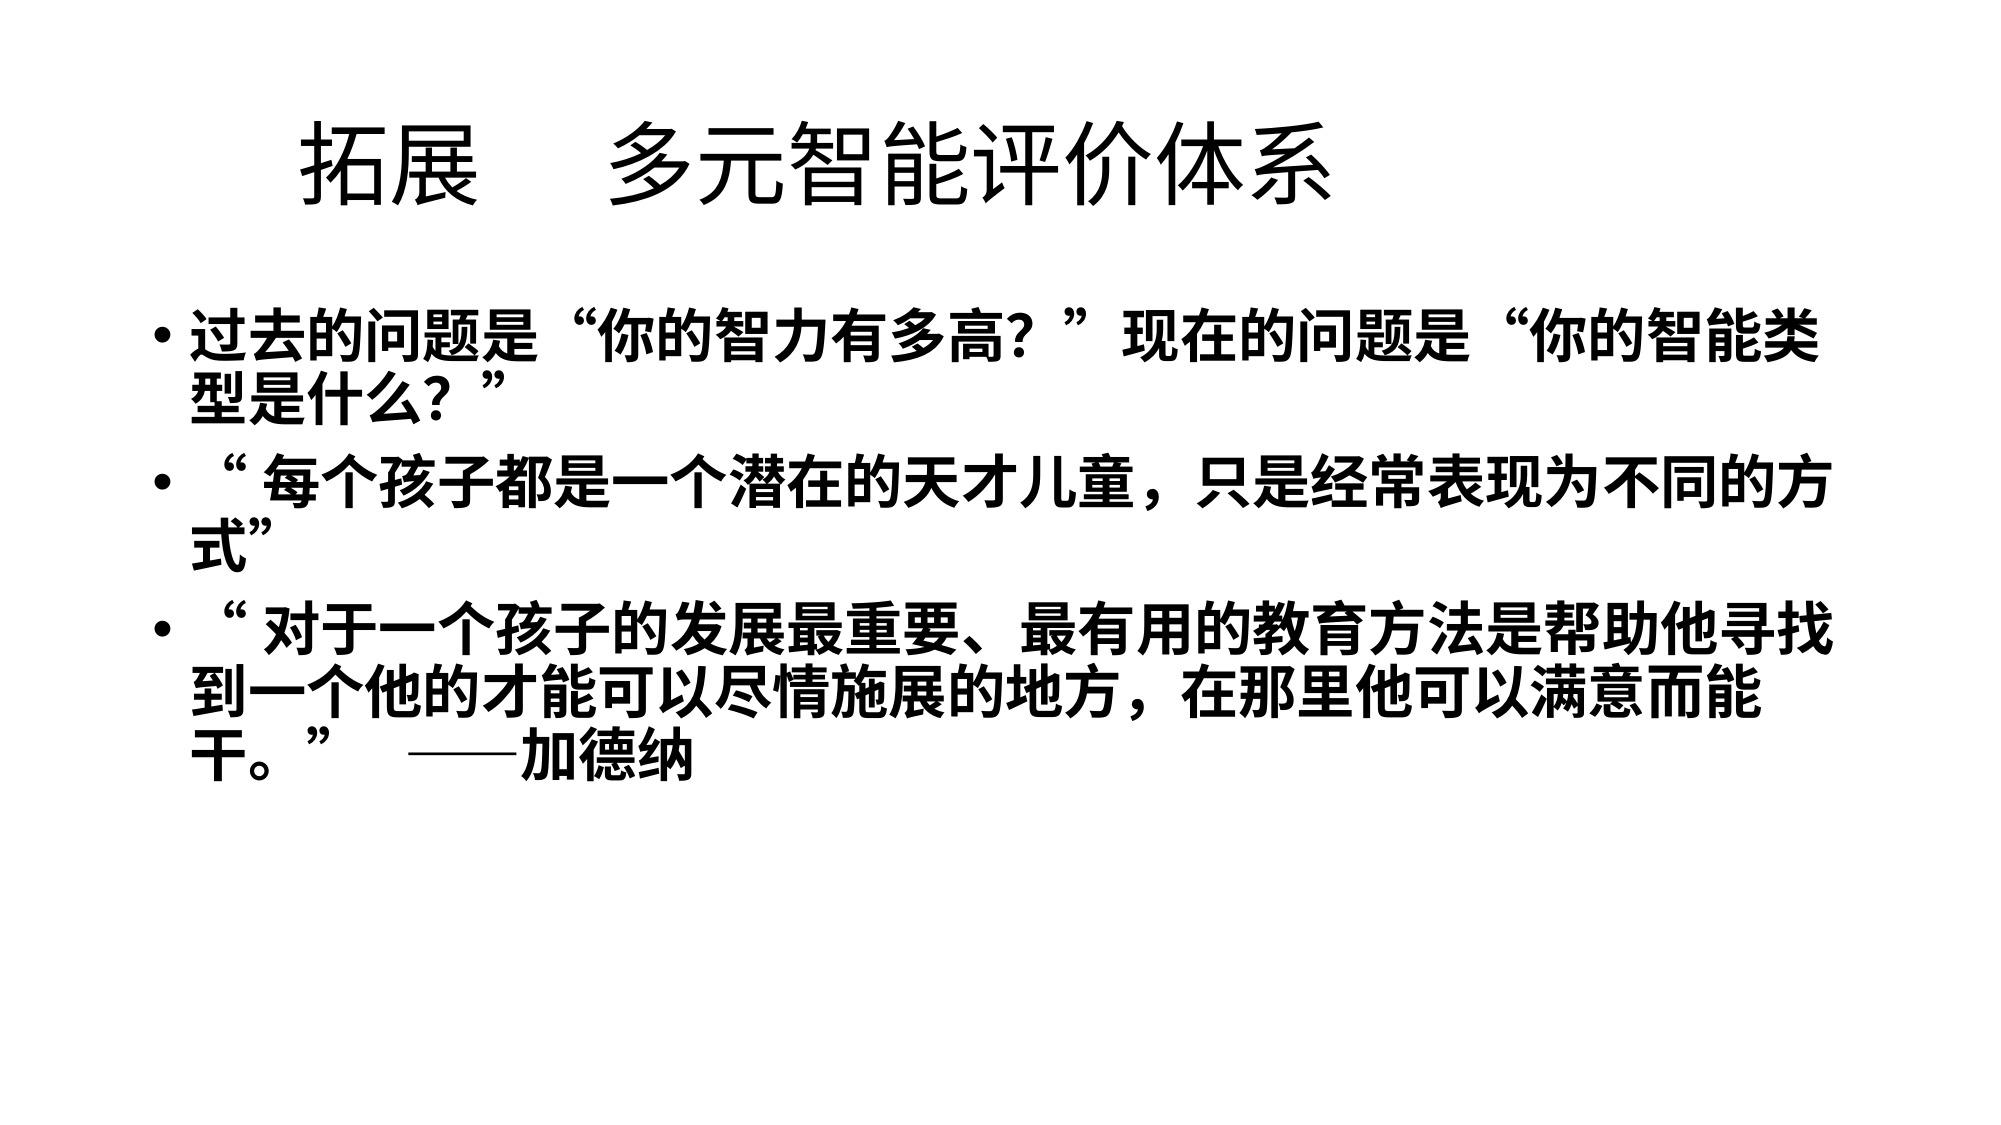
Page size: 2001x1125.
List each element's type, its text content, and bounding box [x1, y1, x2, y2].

list 过去的问题是“你的智力有多高？”现在的问题是“你的智能类型是什么？” “每个孩子都是一个潜在的天才儿童，只是经常表现为不同的方式” “对于一个孩子的发展最重要、最有用的教育方法是帮助他寻找到一个他的才能可以尽情施展的地方，在那里他可以满意而能干。” ——加德纳 [137, 299, 1863, 1014]
title 拓展 多元智能评价体系 [137, 59, 1863, 278]
